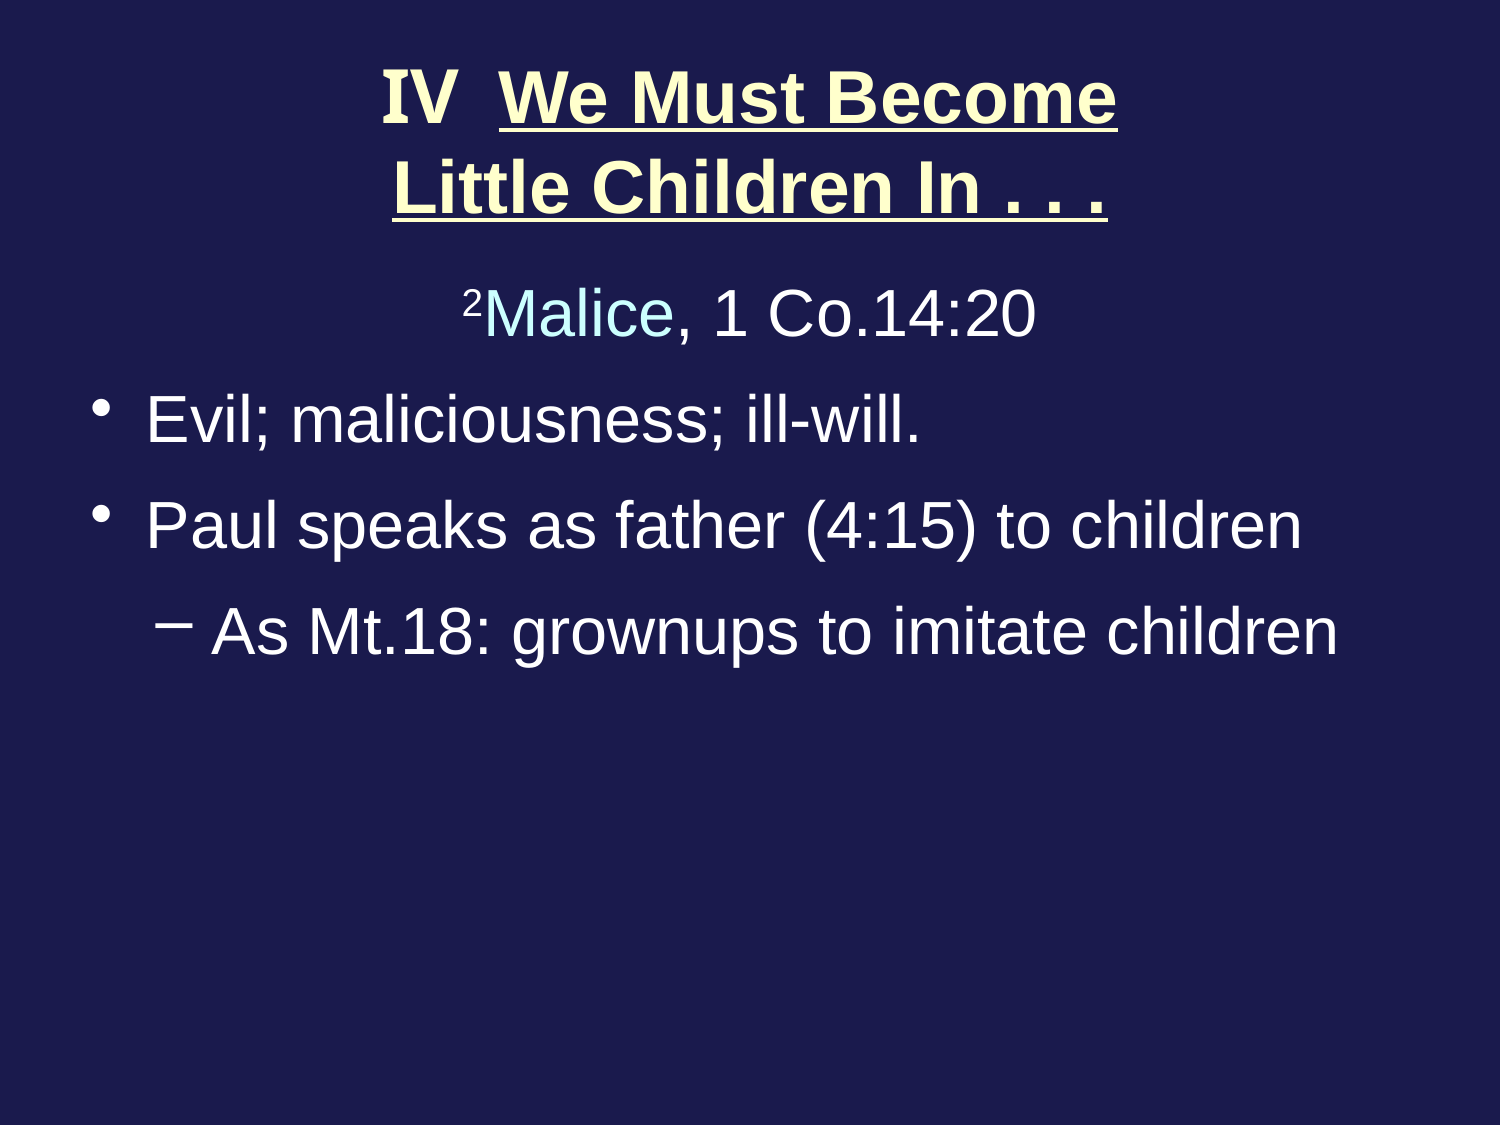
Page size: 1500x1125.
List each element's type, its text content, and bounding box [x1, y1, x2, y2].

list 2Malice, 1 Co.14:20 Evil; maliciousness; ill-will. Paul speaks as father (4:15) to children As Mt.18: grownups to imitate children [75, 262, 1425, 1005]
title IV We Must Become Little Children In . . . [75, 45, 1425, 233]
